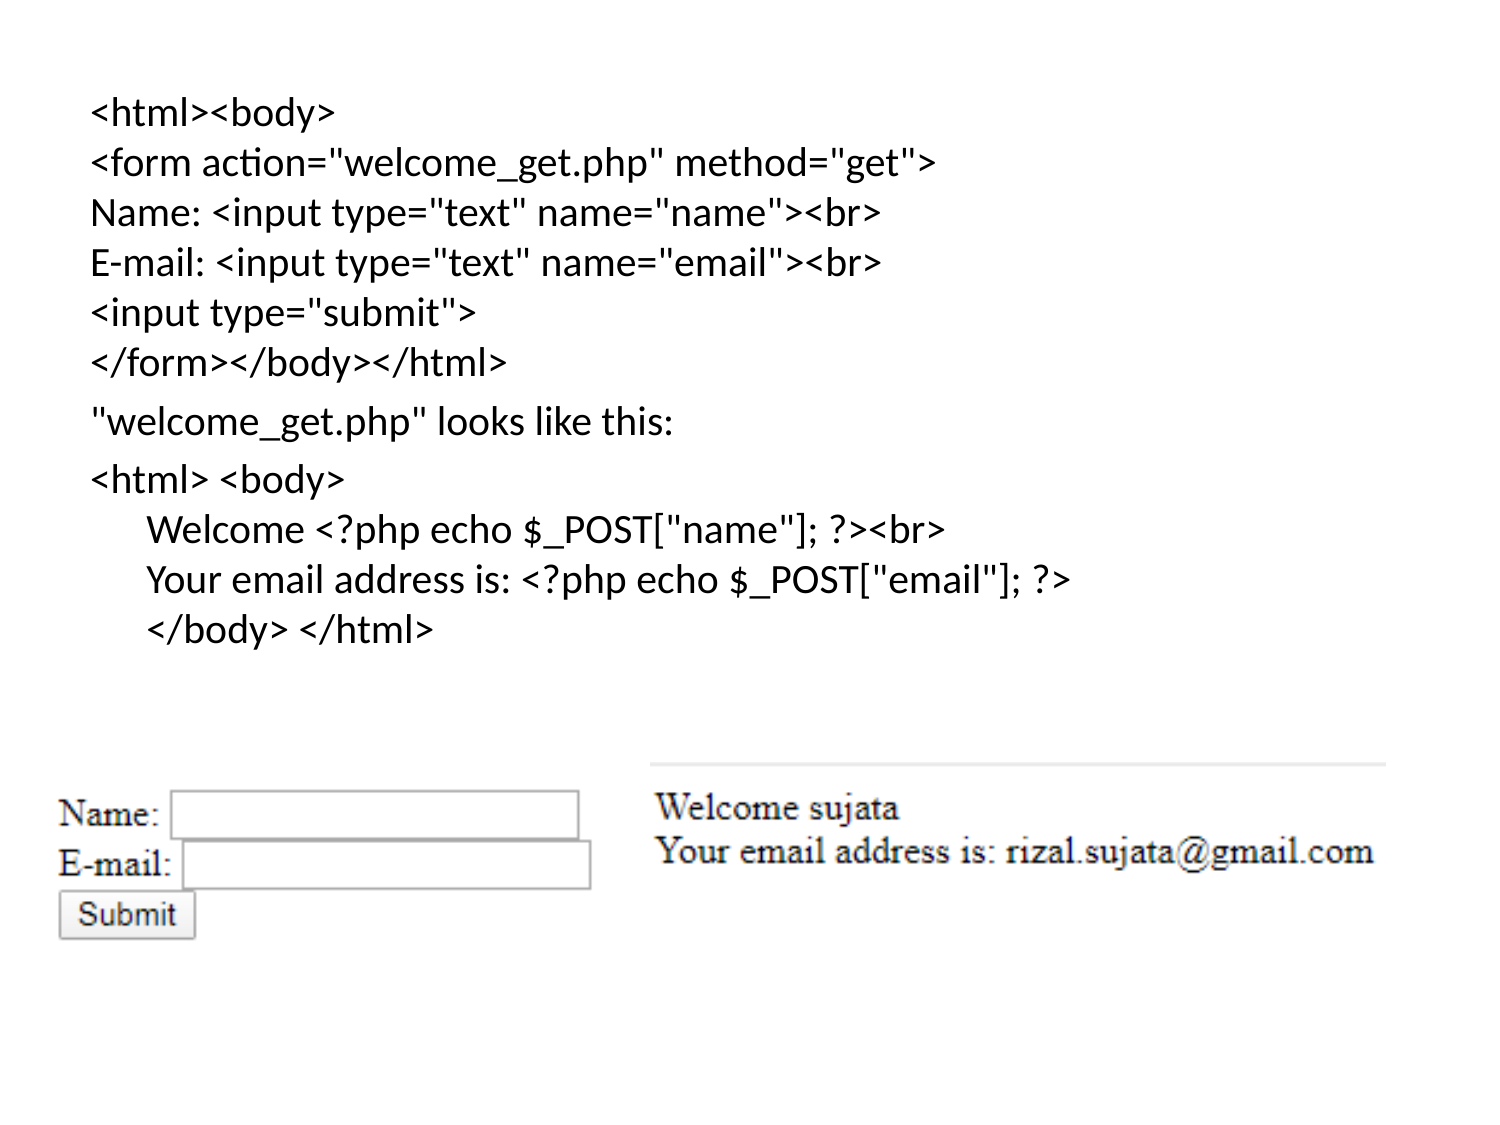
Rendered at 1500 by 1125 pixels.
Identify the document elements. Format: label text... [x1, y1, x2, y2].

picture [49, 774, 611, 951]
list <html><body> <form action="welcome_get.php" method="get"> Name: <input type="text" name="name"><br> E-mail: <input type="text" name="email"><br> <input type="submit"> </form></body></html> "welcome_get.php" looks like this: <html> <body> Welcome <?php echo $_POST["name"]; ?><br> Your email address is: <?php echo $_POST["email"]; ?> </body> </html> [75, 77, 1463, 1038]
picture [649, 762, 1386, 901]
